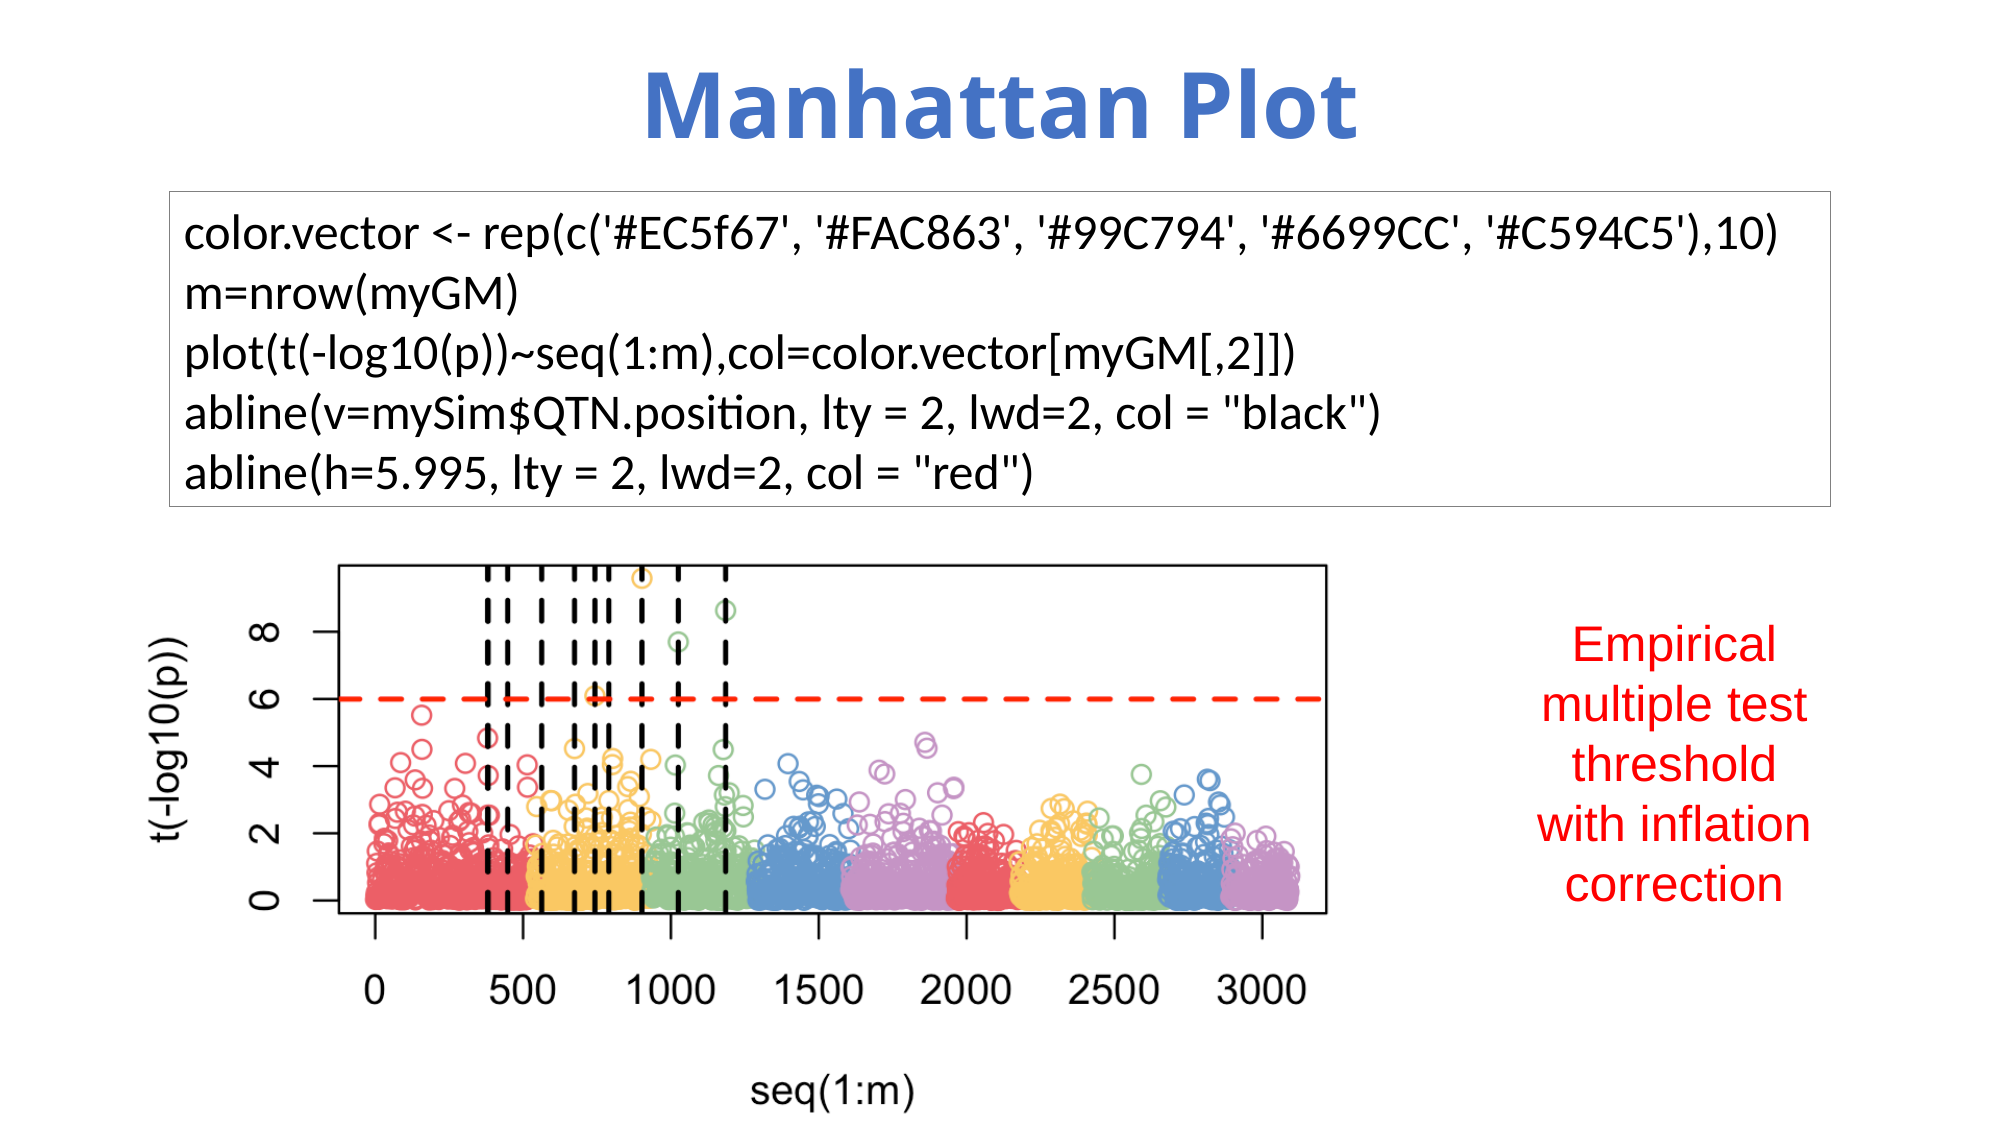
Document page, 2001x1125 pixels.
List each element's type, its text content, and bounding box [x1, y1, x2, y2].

text_box Empirical multiple test threshold with inflation correction [1517, 603, 1831, 919]
text_box color.vector <- rep(c('#EC5f67', '#FAC863', '#99C794', '#6699CC', '#C594C5'),10) m=nrow(myGM) plot(t(-log10(p))~seq(1:m),col=color.vector[myGM[,2]]) abline(v=mySim$QTN.position, lty = 2, lwd=2, col = "black") abline(h=5.995, lty = 2, lwd=2, col = "red") [169, 191, 1831, 507]
picture [137, 549, 1346, 1125]
title Manhattan Plot [137, 0, 1863, 218]
